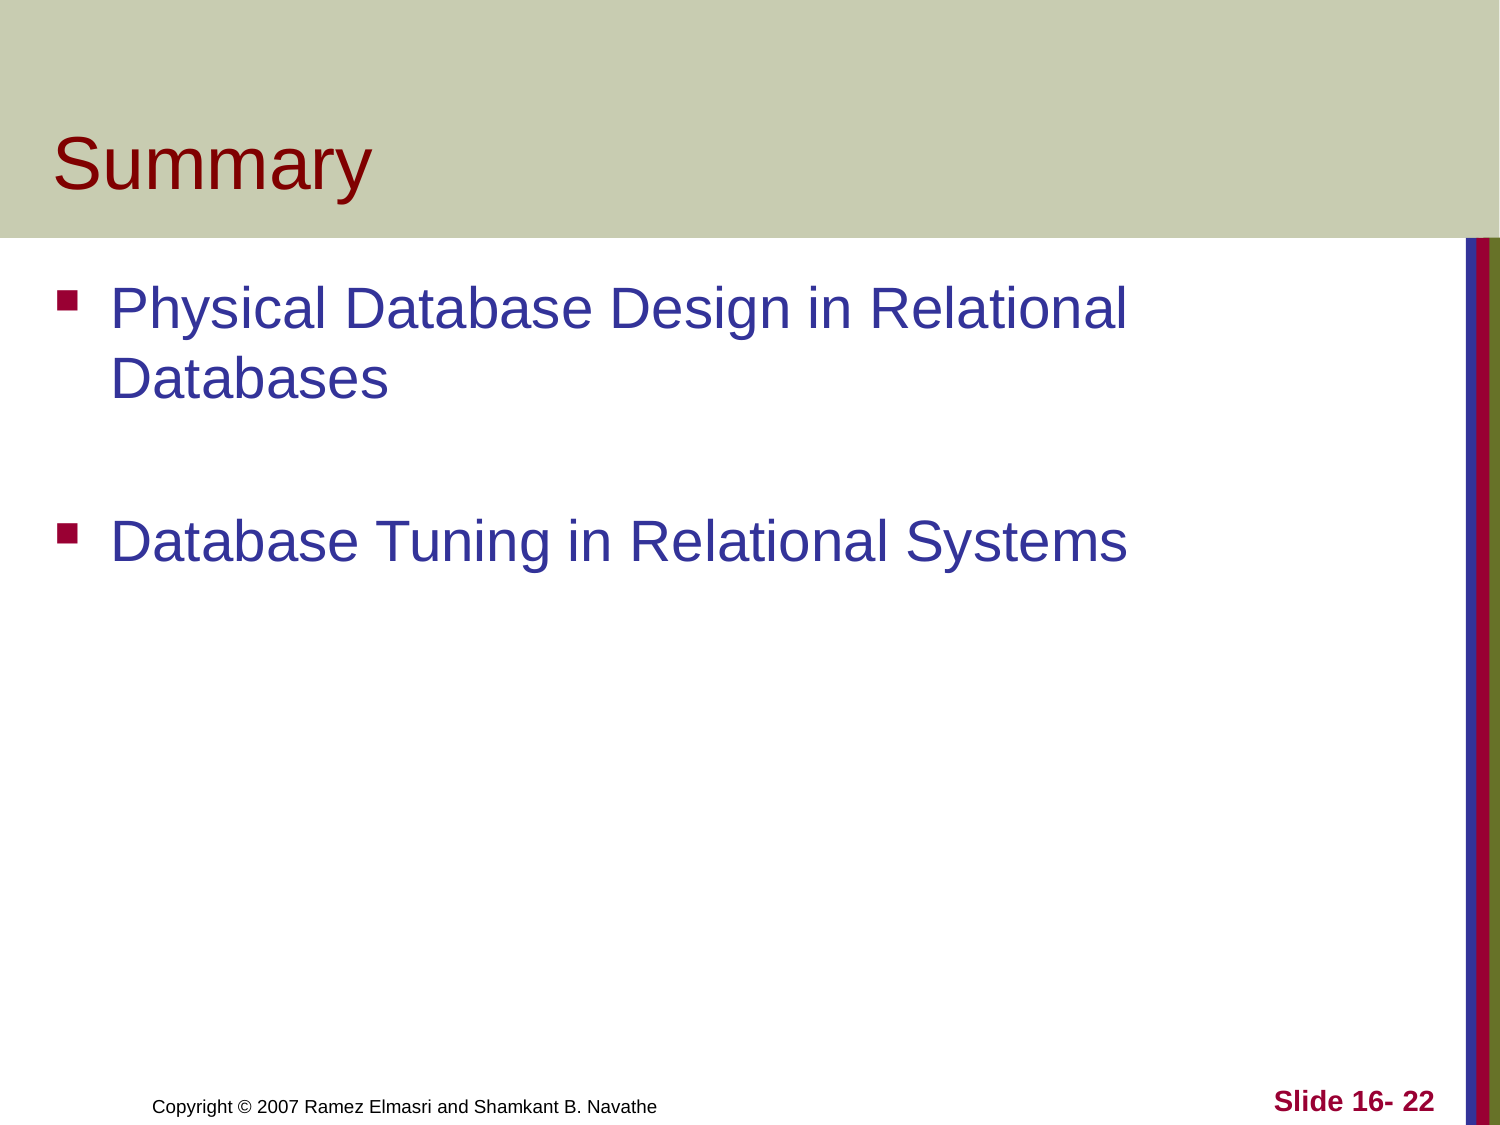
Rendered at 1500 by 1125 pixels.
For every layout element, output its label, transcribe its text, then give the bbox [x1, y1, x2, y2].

list Physical Database Design in Relational Databases Database Tuning in Relational Systems [39, 262, 1400, 1013]
slide_number Slide 16- 22 [1137, 1050, 1450, 1125]
title Summary [37, 49, 1317, 213]
